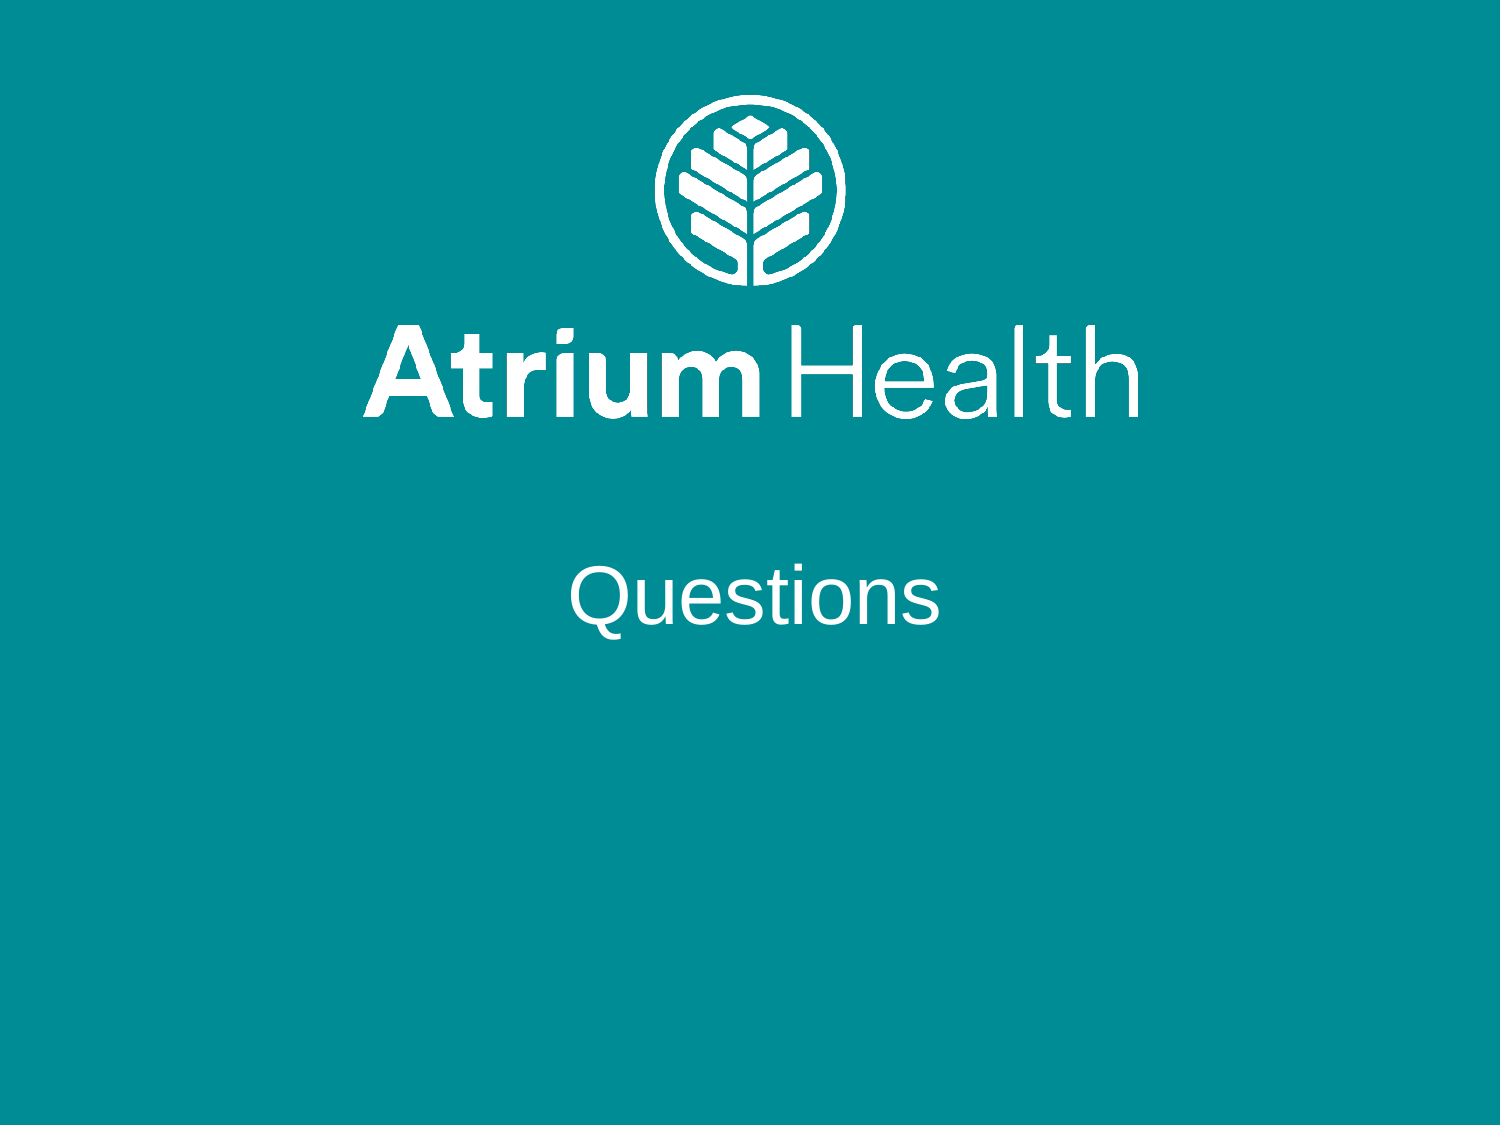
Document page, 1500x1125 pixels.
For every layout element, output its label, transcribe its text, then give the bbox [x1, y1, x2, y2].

picture [267, 0, 1233, 514]
title Questions [117, 538, 1393, 651]
